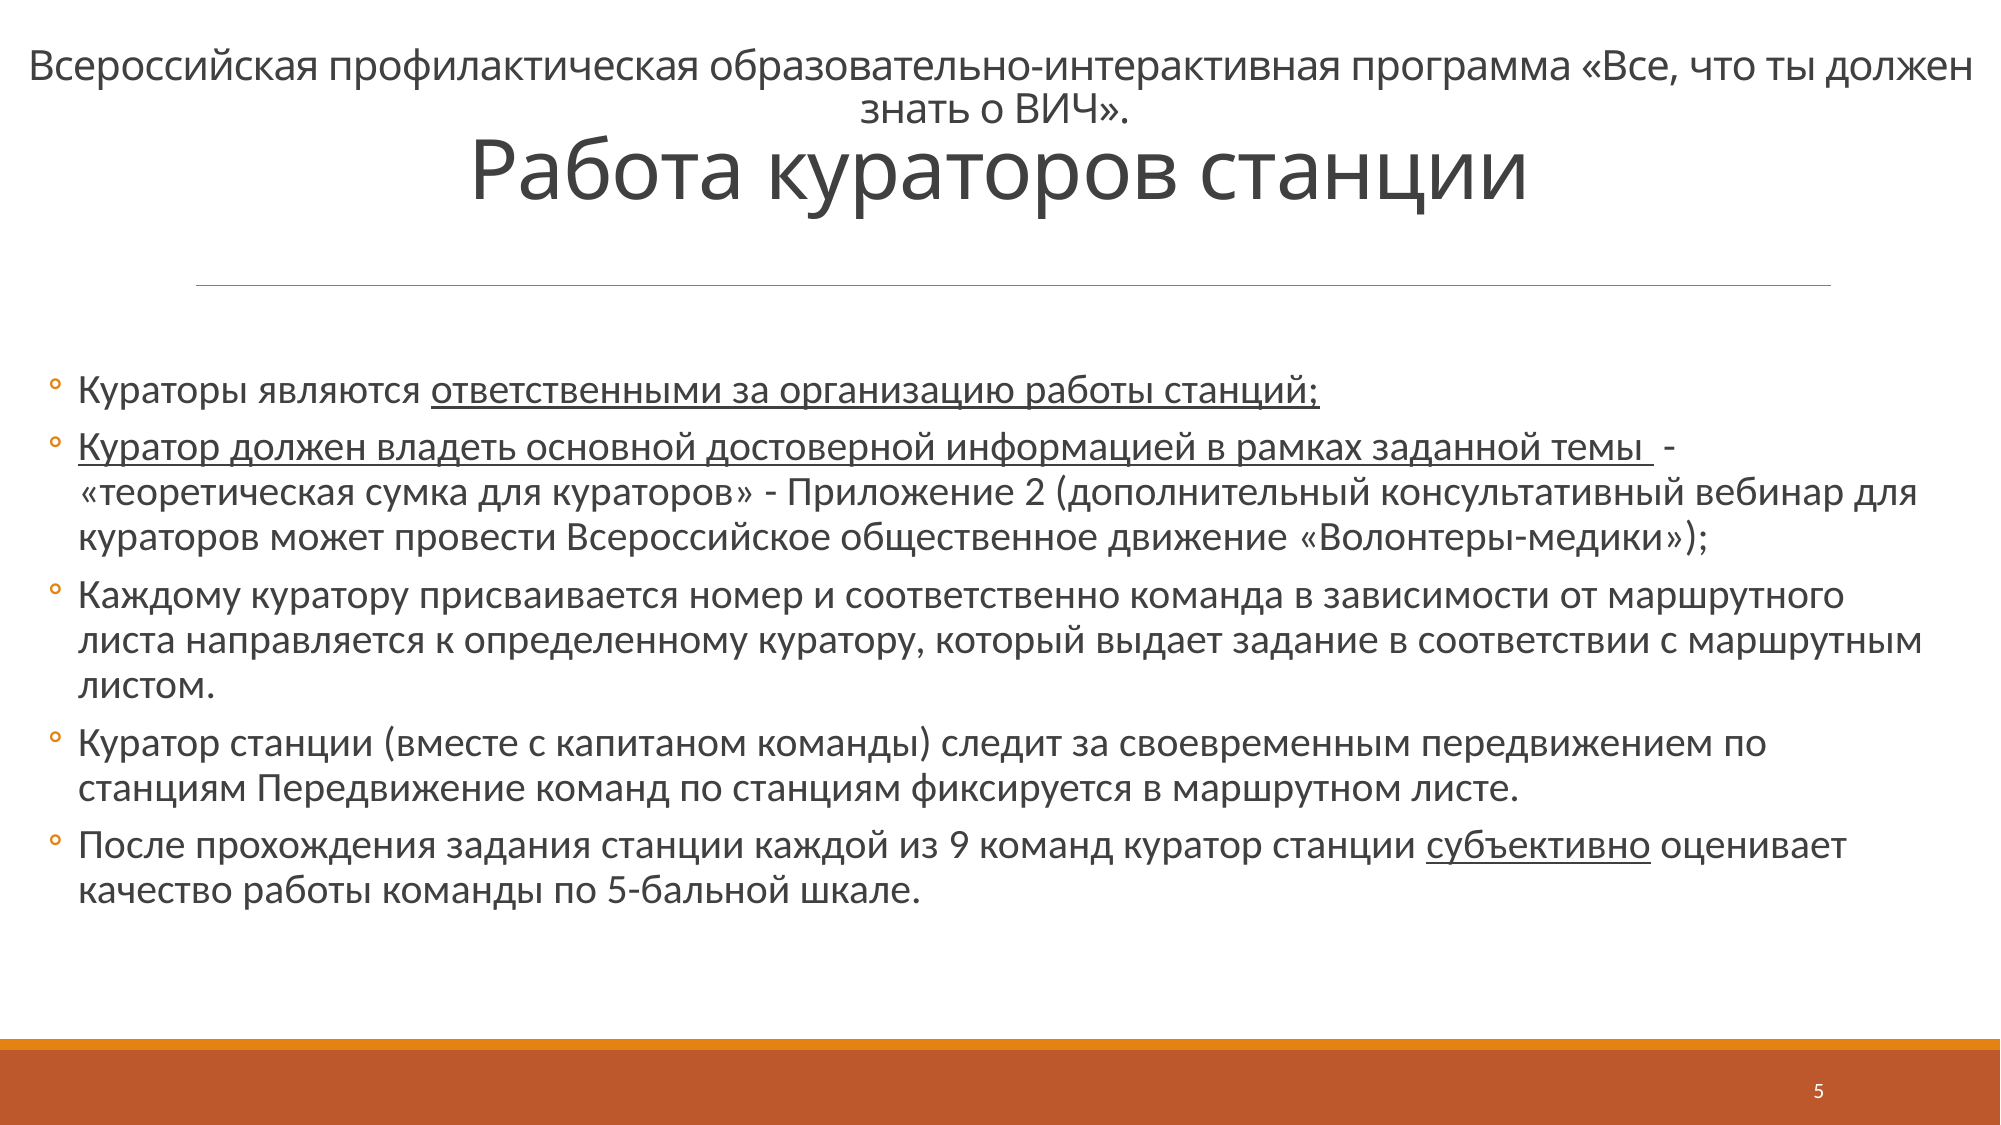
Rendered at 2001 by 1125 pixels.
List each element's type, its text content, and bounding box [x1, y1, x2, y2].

title Всероссийская профилактическая образовательно-интерактивная программа «Все, что ты должен знать о ВИЧ». Работа кураторов станции [0, 0, 2000, 225]
list Кураторы являются ответственными за организацию работы станций; Куратор должен владеть основной достоверной информацией в рамках заданной темы - «теоретическая сумка для кураторов» - Приложение 2 (дополнительный консультативный вебинар для кураторов может провести Всероссийское общественное движение «Волонтеры-медики»); Каждому куратору присваивается номер и соответственно команда в зависимости от маршрутного листа направляется к определенному куратору, который выдает задание в соответствии с маршрутным листом. Куратор станции (вместе с капитаном команды) следит за своевременным передвижением по станциям Передвижение команд по станциям фиксируется в маршрутном листе. После прохождения задания станции каждой из 9 команд куратор станции субъективно оценивает качество работы команды по 5-бальной шкале. [15, 359, 1946, 1047]
slide_number 5 [1624, 1059, 1840, 1120]
